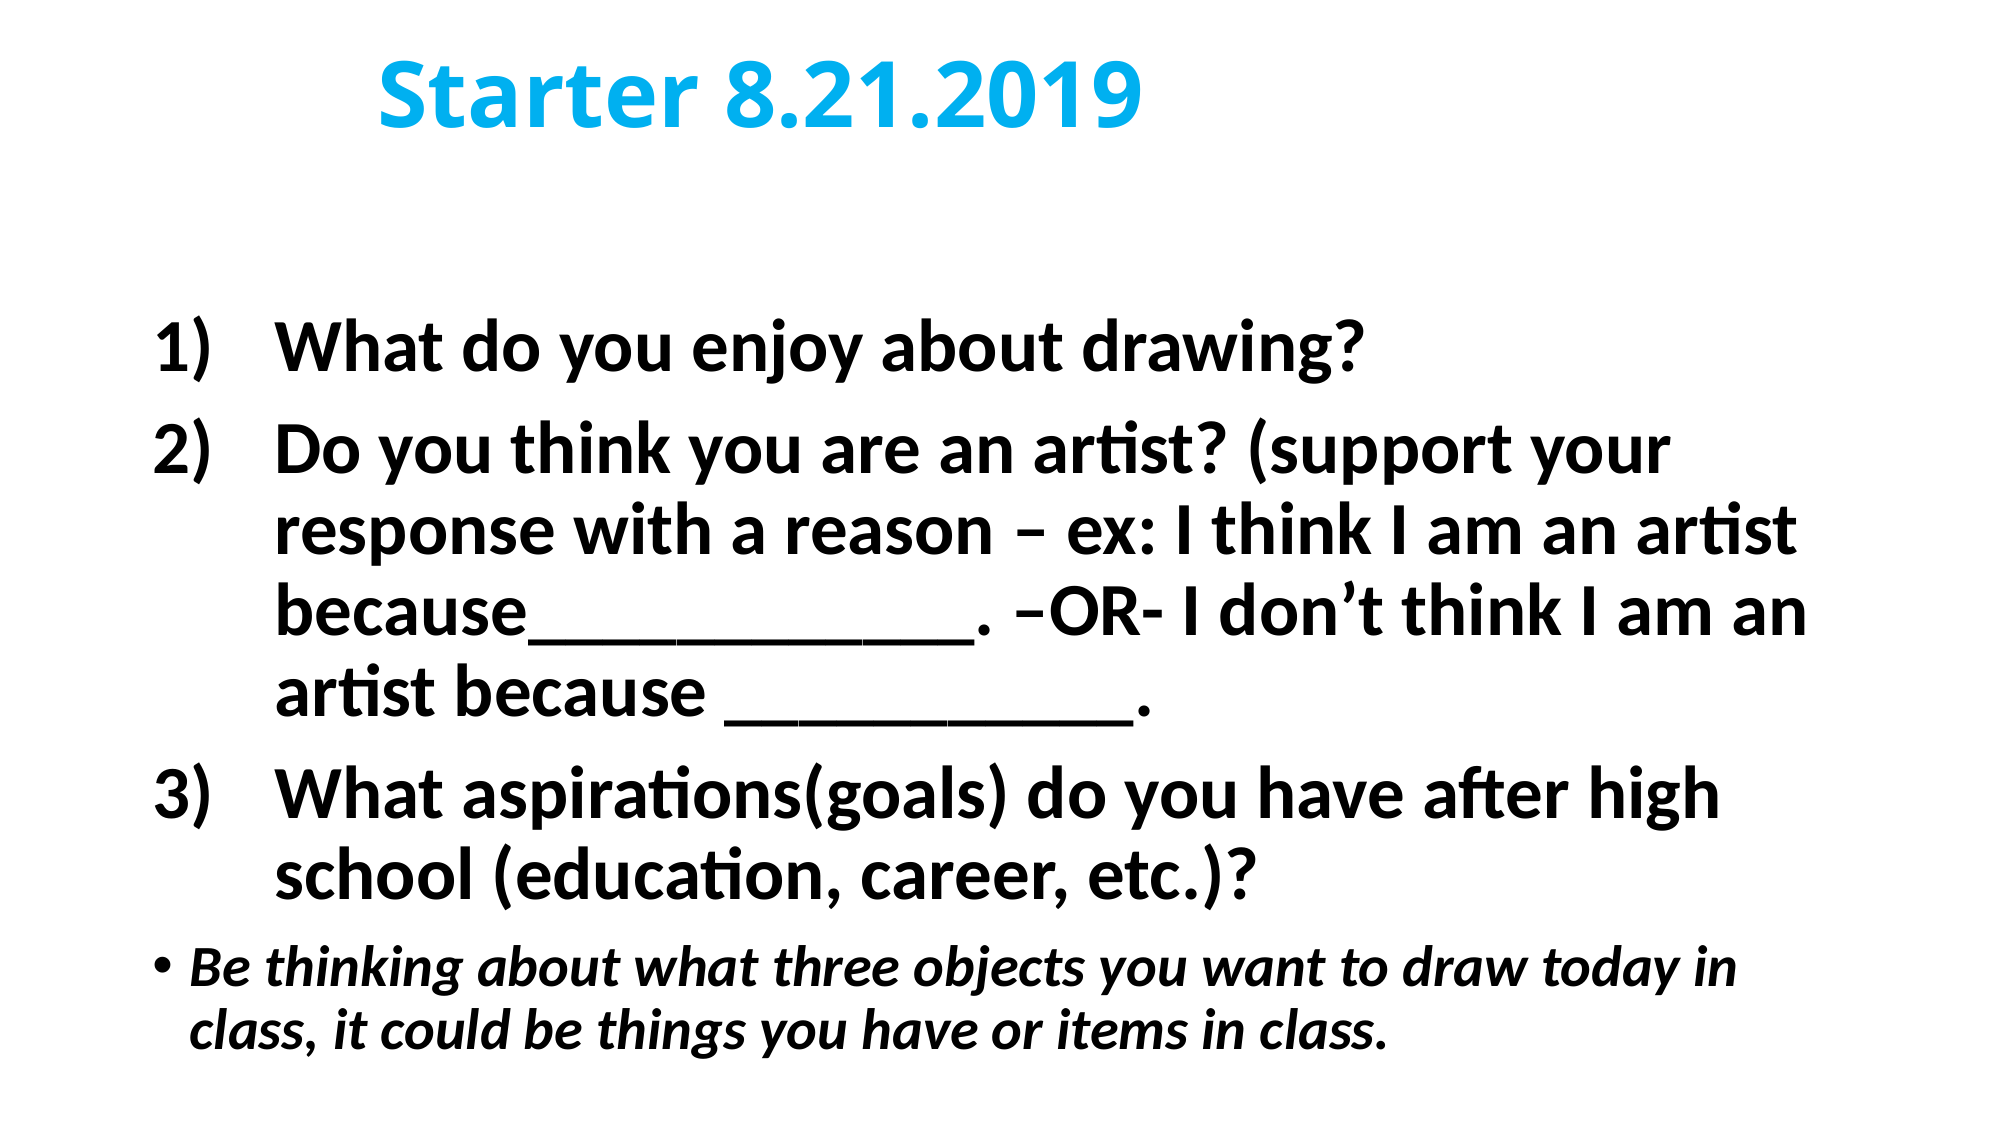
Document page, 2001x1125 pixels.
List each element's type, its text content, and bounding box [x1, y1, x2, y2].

list What do you enjoy about drawing? Do you think you are an artist? (support your response with a reason – ex: I think I am an artist because____________. –OR- I don’t think I am an artist because ___________. What aspirations(goals) do you have after high school (education, career, etc.)? Be thinking about what three objects you want to draw today in class, it could be things you have or items in class. [137, 299, 1863, 1014]
title Starter 8.21.2019 [362, 18, 1637, 178]
